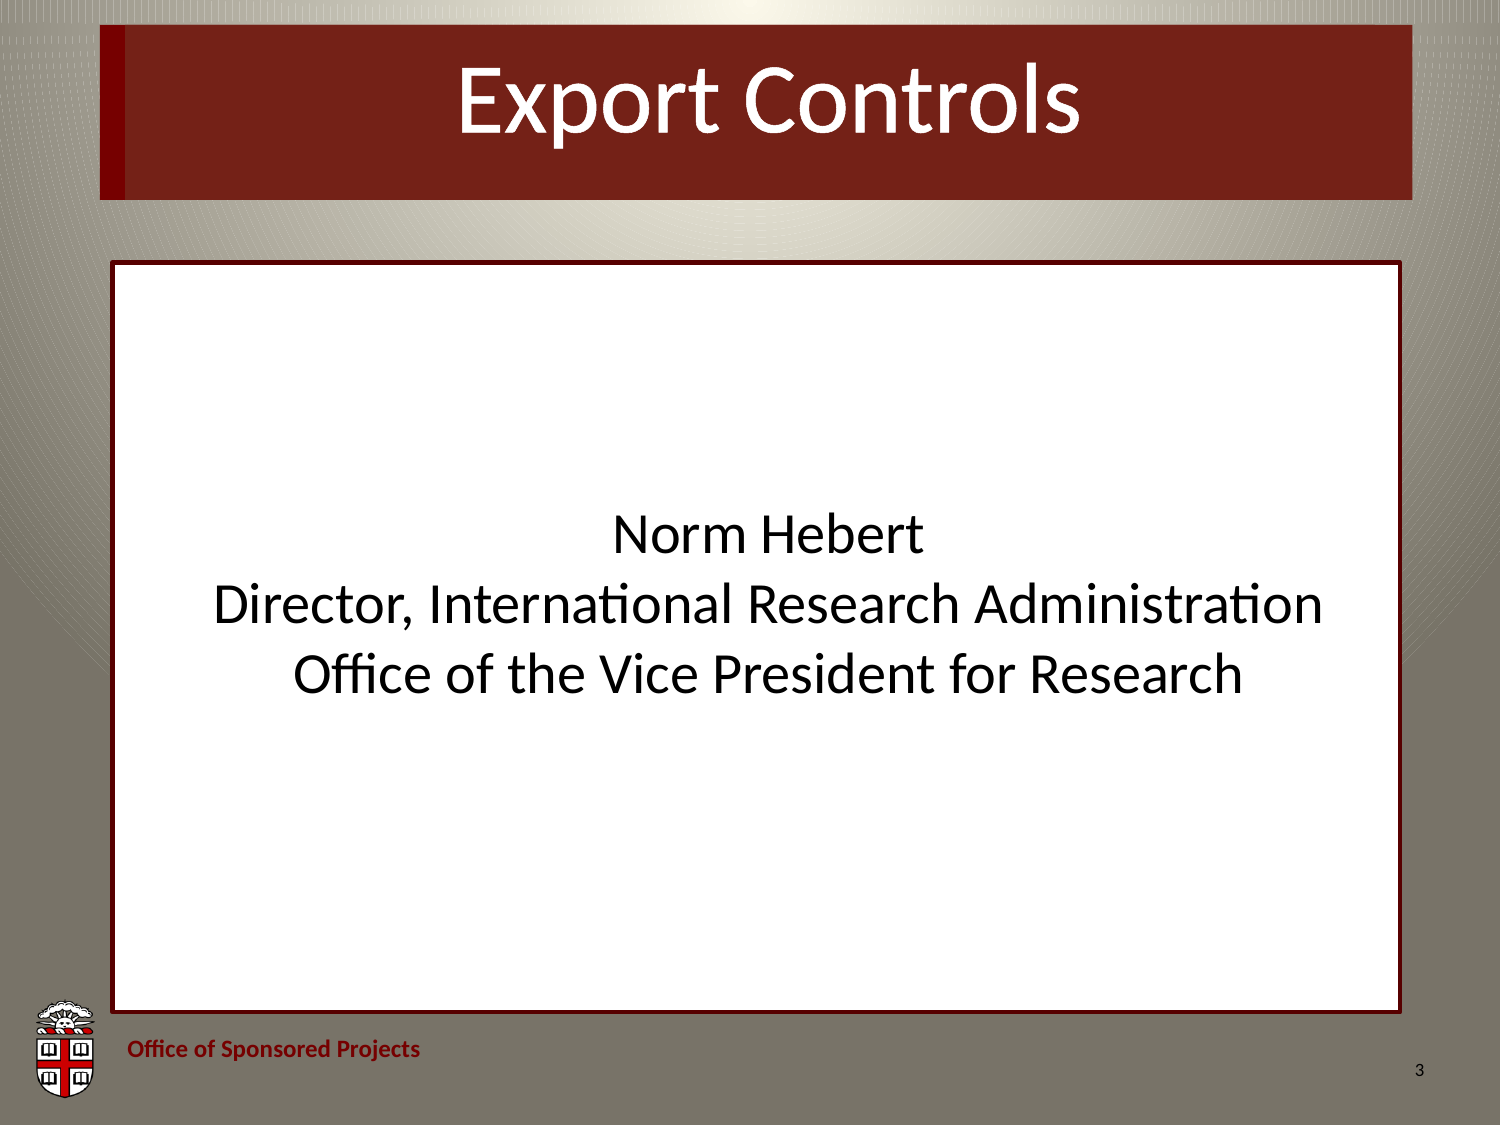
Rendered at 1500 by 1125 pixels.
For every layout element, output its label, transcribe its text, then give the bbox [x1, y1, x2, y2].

title Export Controls [125, 24, 1413, 200]
slide_number 3 [1400, 1050, 1500, 1110]
picture [24, 999, 114, 1099]
text_box Norm Hebert Director, International Research Administration Office of the Vice President for Research [150, 487, 1388, 713]
